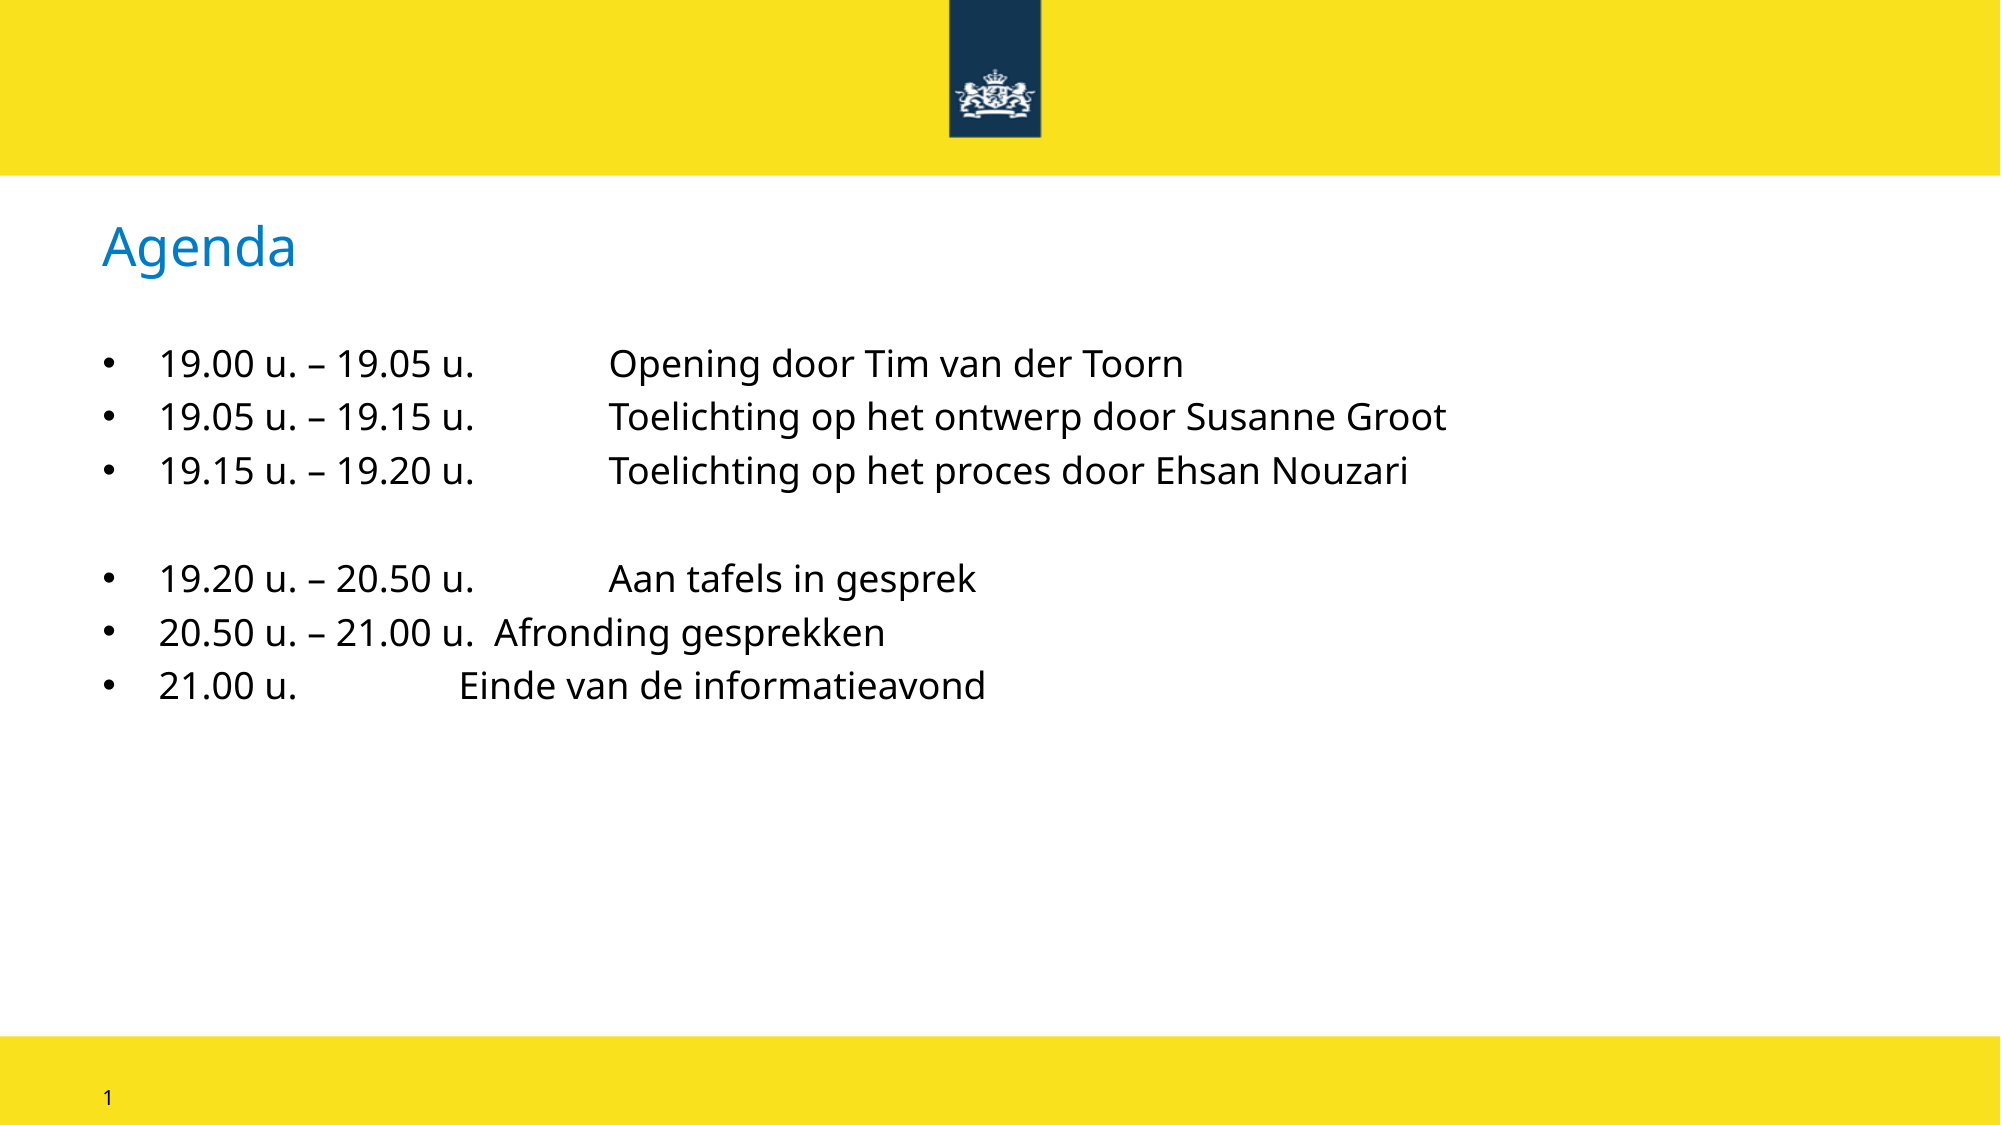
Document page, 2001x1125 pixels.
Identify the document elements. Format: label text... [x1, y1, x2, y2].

title Agenda [102, 212, 1941, 279]
list 19.00 u. – 19.05 u. Opening door Tim van der Toorn 19.05 u. – 19.15 u. Toelichting op het ontwerp door Susanne Groot 19.15 u. – 19.20 u. Toelichting op het proces door Ehsan Nouzari 19.20 u. – 20.50 u. Aan tafels in gesprek 20.50 u. – 21.00 u. Afronding gesprekken 21.00 u. Einde van de informatieavond [102, 339, 1941, 1019]
picture [948, 0, 1045, 139]
